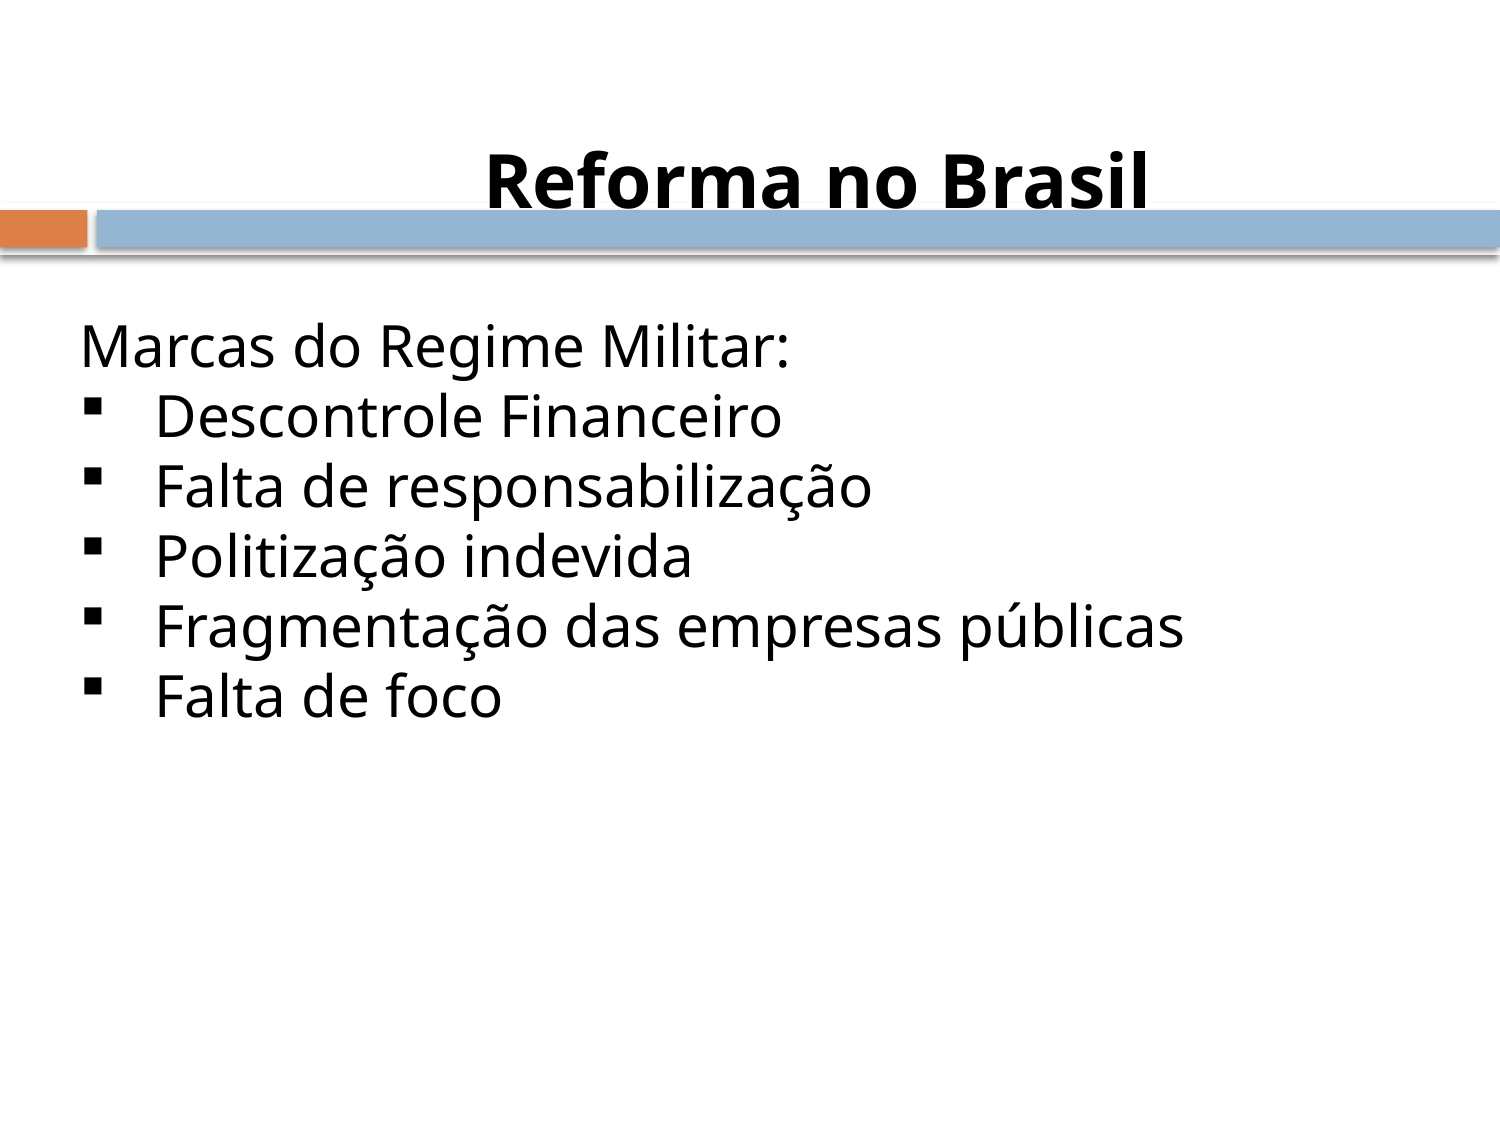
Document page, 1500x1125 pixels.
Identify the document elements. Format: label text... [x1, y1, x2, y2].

text_box Marcas do Regime Militar: Descontrole Financeiro Falta de responsabilização Politização indevida Fragmentação das empresas públicas Falta de foco [64, 231, 1436, 872]
text_box Reforma no Brasil [468, 125, 1167, 231]
